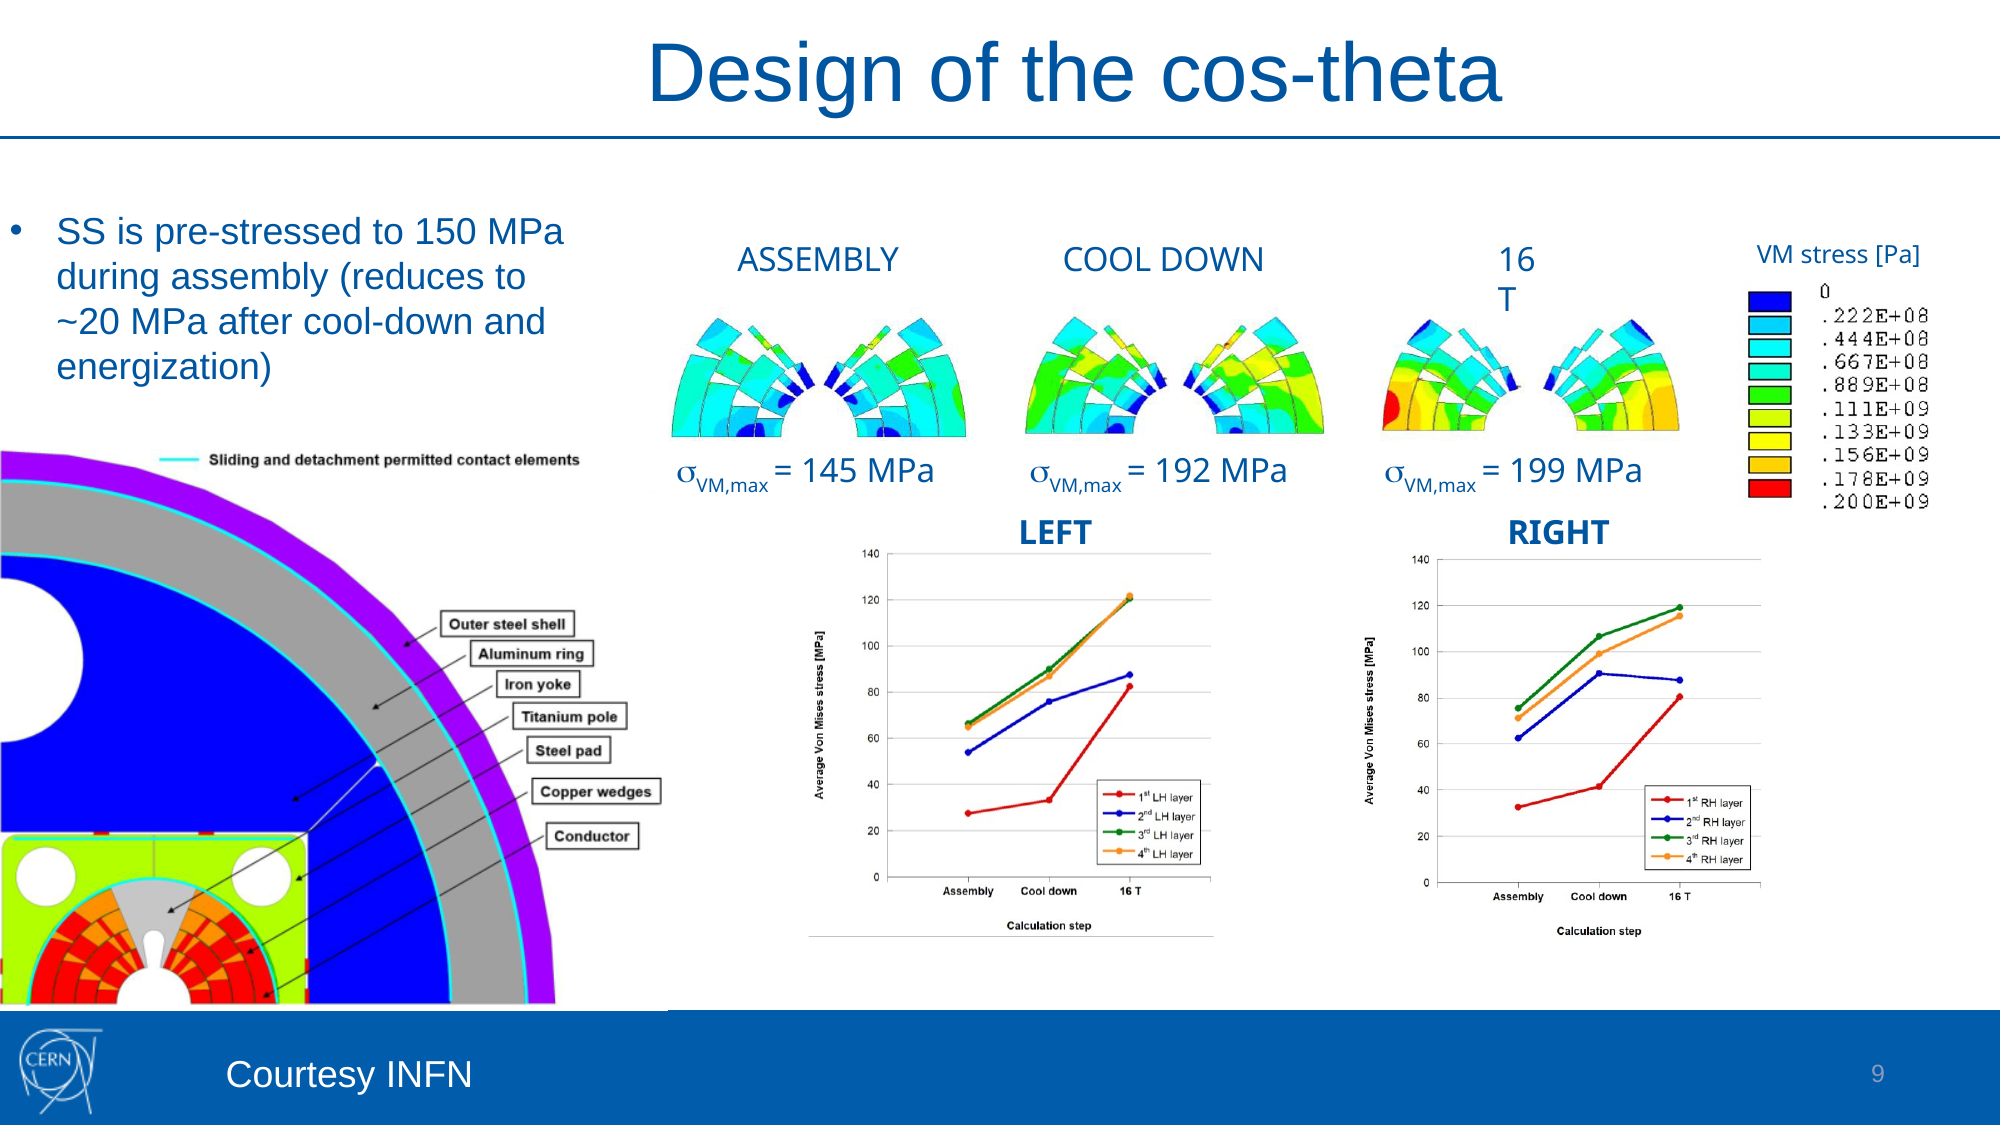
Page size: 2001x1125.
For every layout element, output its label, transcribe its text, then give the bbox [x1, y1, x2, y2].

text_box [1024, 307, 1325, 446]
slide_number 9 [1790, 1042, 1900, 1103]
text_box 16 T [1495, 235, 1561, 318]
text_box VM,max = 145 MPa LEFT [678, 433, 1146, 551]
text_box SS is pre-stressed to 150 MPa during assembly (reduces to ~20 MPa after cool-down and energization) [0, 199, 642, 423]
text_box VM,max = 199 MPa RIGHT [1351, 433, 1672, 551]
text_box Courtesy INFN [210, 1042, 489, 1103]
text_box Design of the cos-theta [0, 0, 2000, 138]
text_box [808, 545, 1214, 937]
text_box ASSEMBLY [735, 235, 901, 278]
text_box [1737, 281, 1943, 514]
text_box [1358, 552, 1764, 943]
picture [0, 432, 668, 1011]
text_box [1380, 308, 1681, 446]
text_box VM stress [Pa] [1754, 235, 1924, 268]
text_box [668, 307, 969, 433]
text_box COOL DOWN [1060, 235, 1359, 278]
text_box VM,max = 192 MPa [1146, 447, 1317, 497]
